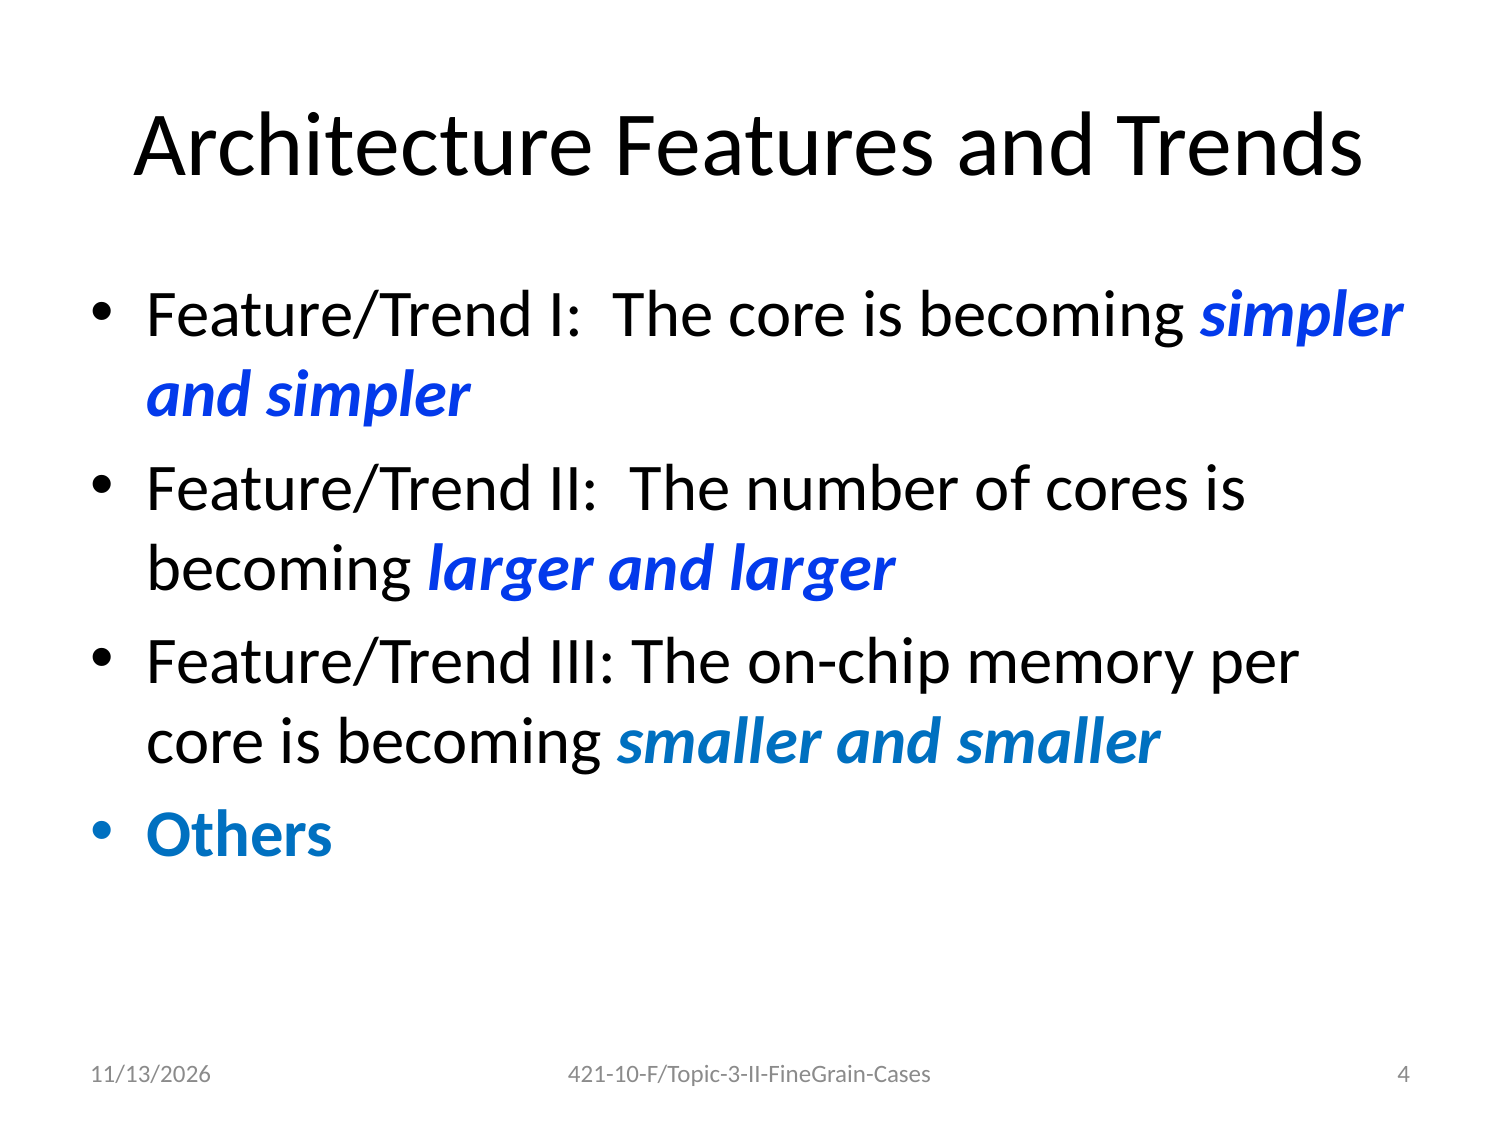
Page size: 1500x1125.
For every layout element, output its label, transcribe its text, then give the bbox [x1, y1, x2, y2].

list Feature/Trend I: The core is becoming simpler and simpler Feature/Trend II: The number of cores is becoming larger and larger Feature/Trend III: The on-chip memory per core is becoming smaller and smaller Others [74, 262, 1426, 1006]
slide_number 4 [1074, 1042, 1425, 1103]
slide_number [75, 1042, 425, 1103]
title Architecture Features and Trends [74, 44, 1426, 233]
footer 421-10-F/Topic-3-II-FineGrain-Cases [512, 1042, 988, 1103]
